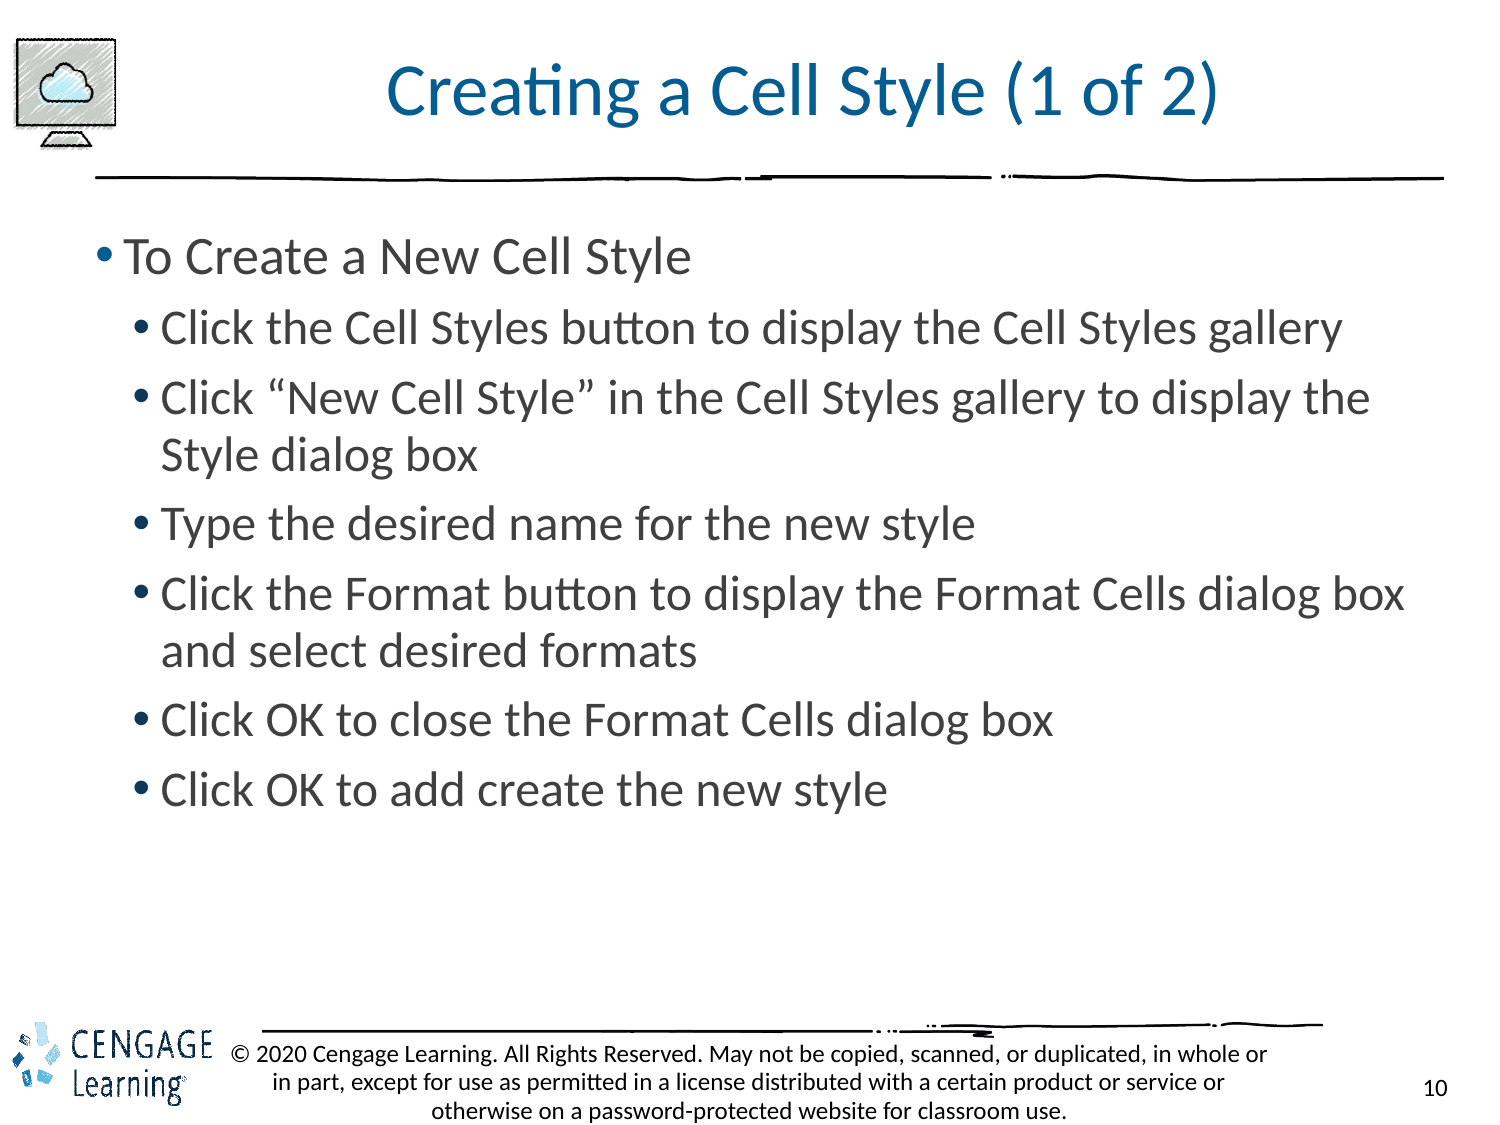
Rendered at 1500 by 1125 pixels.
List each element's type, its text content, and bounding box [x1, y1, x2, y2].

title Creating a Cell Style (1 of 2) [124, 22, 1484, 163]
picture [95, 174, 1444, 182]
picture [13, 36, 117, 151]
picture [262, 1022, 1323, 1038]
list To Create a New Cell Style Click the Cell Styles button to display the Cell Styles gallery Click “New Cell Style” in the Cell Styles gallery to display the Style dialog box Type the desired name for the new style Click the Format button to display the Format Cells dialog box and select desired formats Click OK to close the Format Cells dialog box Click OK to add create the new style [95, 224, 1463, 975]
picture [12, 1022, 212, 1106]
